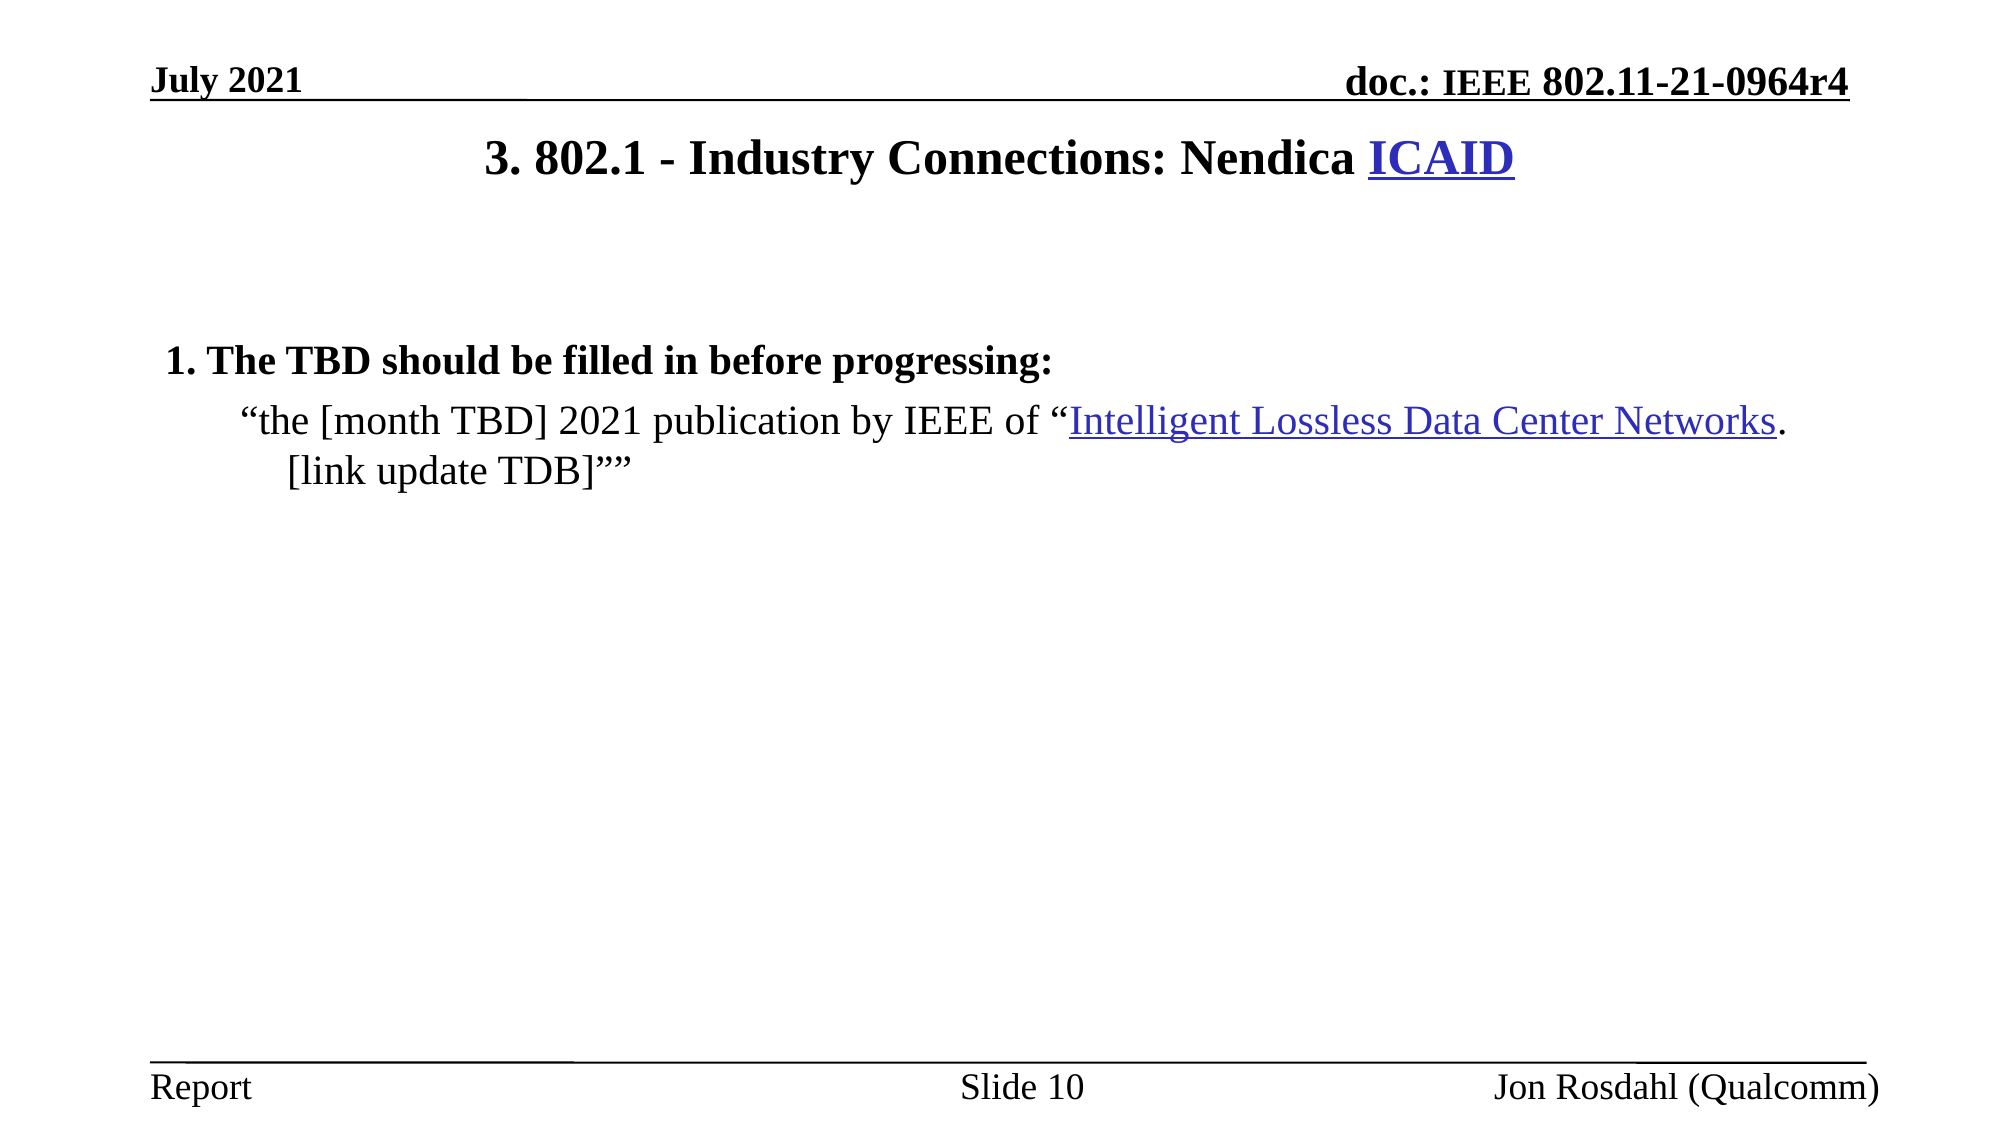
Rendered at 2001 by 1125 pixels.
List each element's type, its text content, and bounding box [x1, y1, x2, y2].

footer Jon Rosdahl (Qualcomm) [1436, 1061, 1881, 1108]
list 1. The TBD should be filled in before progressing: “the [month TBD] 2021 publication by IEEE of “Intelligent Lossless Data Center Networks.[link update TDB]”” [149, 324, 1850, 1000]
slide_number Slide 10 [950, 1061, 1095, 1125]
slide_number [149, 49, 431, 100]
title 3. 802.1 - Industry Connections: Nendica ICAID [149, 112, 1850, 197]
